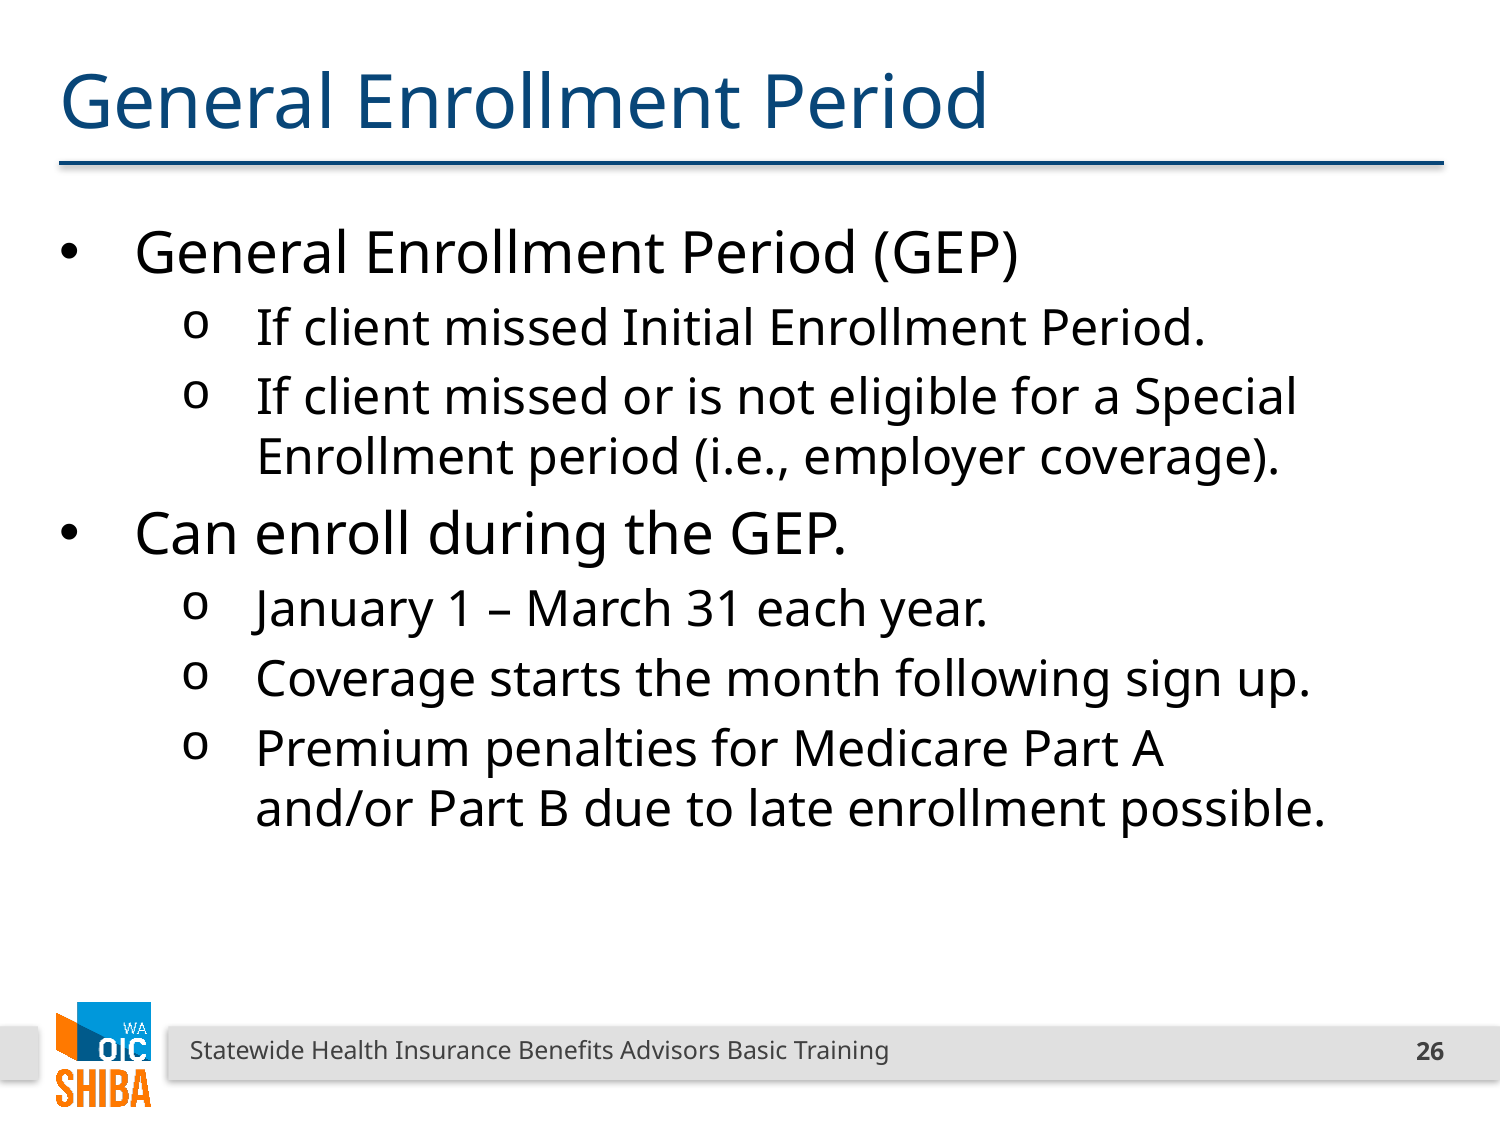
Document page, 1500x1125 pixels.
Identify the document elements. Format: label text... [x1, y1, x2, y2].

list General Enrollment Period (GEP) If client missed Initial Enrollment Period. If client missed or is not eligible for a Special Enrollment period (i.e., employer coverage). Can enroll during the GEP. January 1 – March 31 each year. Coverage starts the month following sign up. Premium penalties for Medicare Part A and/or Part B due to late enrollment possible. [59, 215, 1445, 958]
picture [56, 1002, 151, 1107]
title General Enrollment Period [59, 53, 1445, 164]
slide_number 26 [1339, 1035, 1445, 1069]
footer Statewide Health Insurance Benefits Advisors Basic Training [190, 1033, 1224, 1067]
